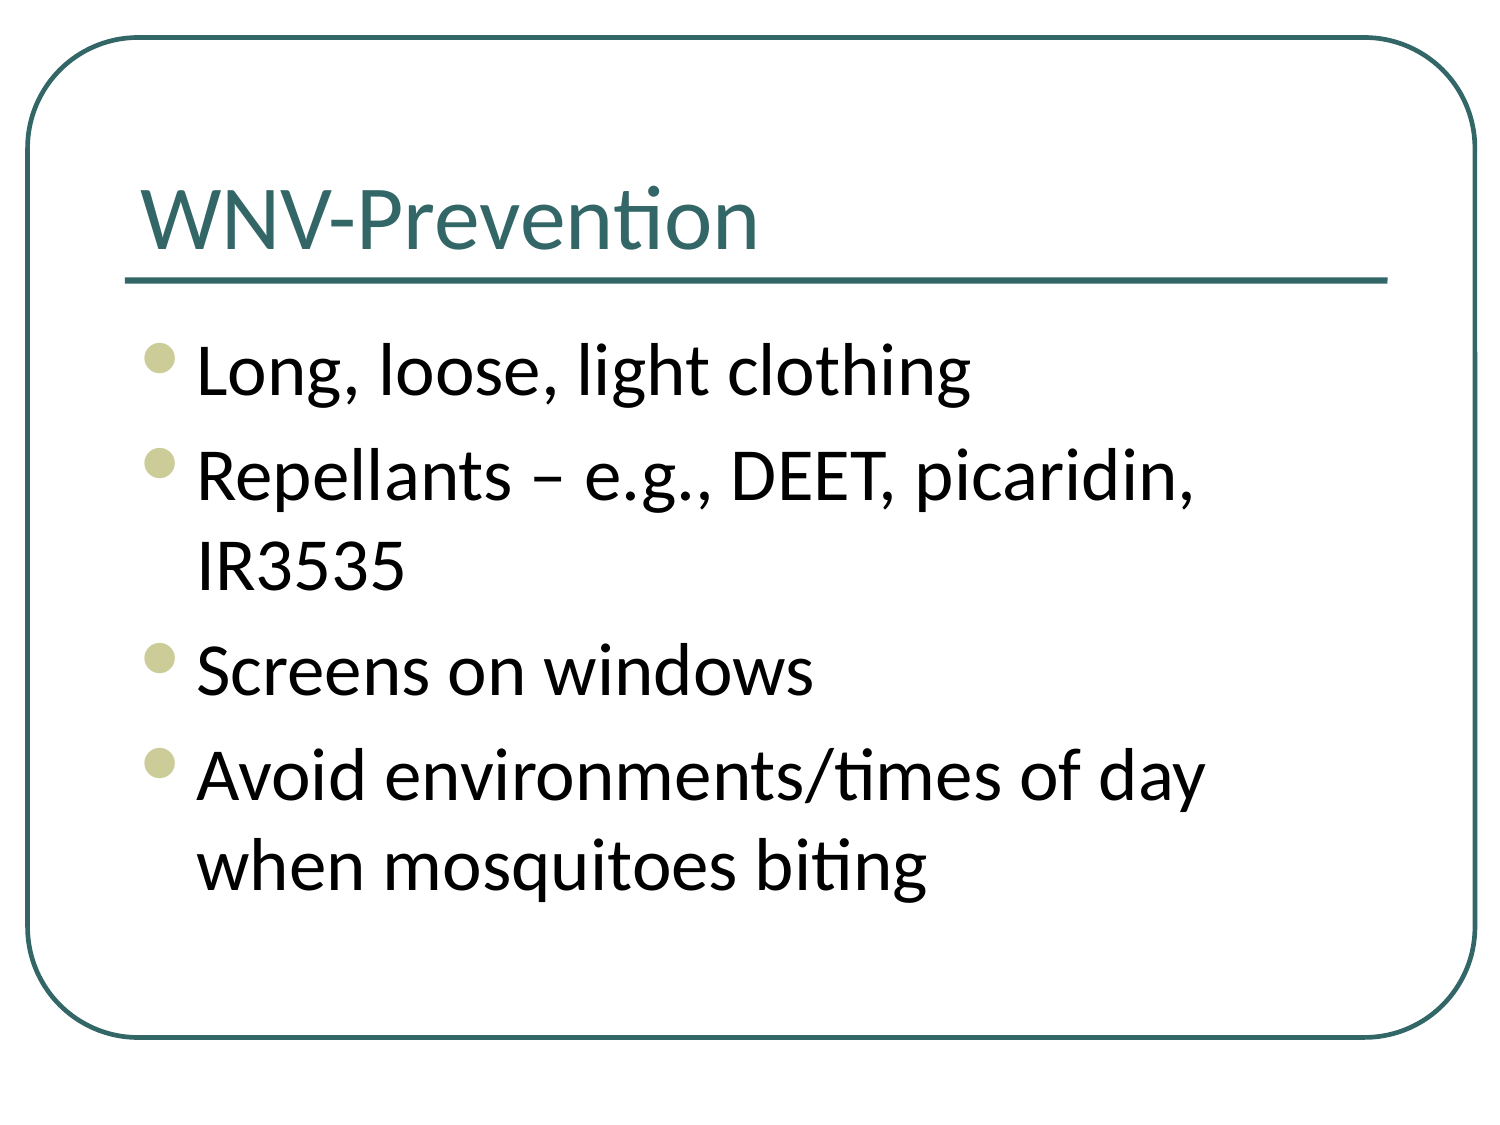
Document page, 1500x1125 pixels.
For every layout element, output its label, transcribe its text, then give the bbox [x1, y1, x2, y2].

title WNV-Prevention [124, 87, 1388, 276]
list Long, loose, light clothing Repellants – e.g., DEET, picaridin, IR3535 Screens on windows Avoid environments/times of day when mosquitoes biting [124, 312, 1388, 976]
